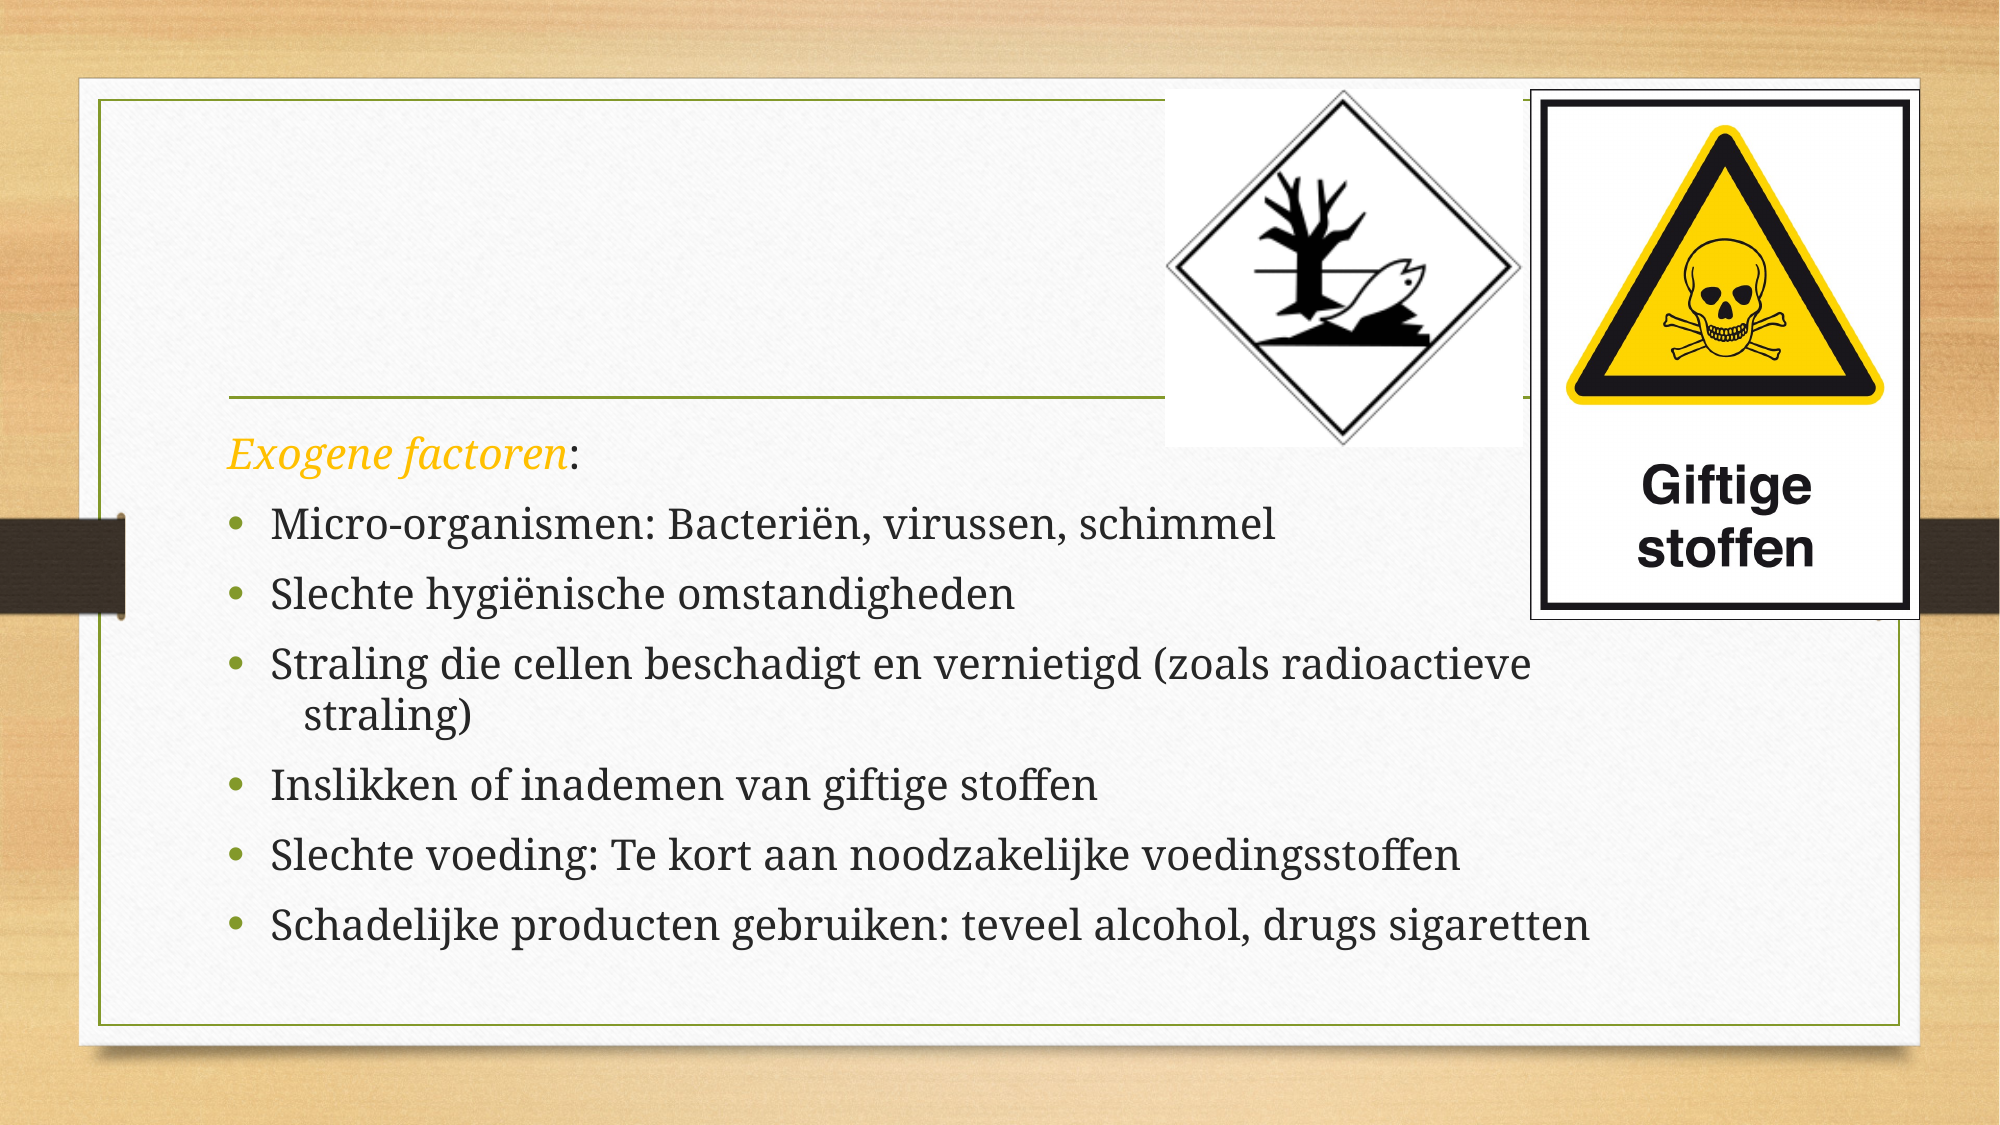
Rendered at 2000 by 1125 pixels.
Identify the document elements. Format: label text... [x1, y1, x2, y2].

list Exogene factoren: Micro-organismen: Bacteriën, virussen, schimmel Slechte hygiënische omstandigheden Straling die cellen beschadigt en vernietigd (zoals radioactieve straling) Inslikken of inademen van giftige stoffen Slechte voeding: Te kort aan noodzakelijke voedingsstoffen Schadelijke producten gebruiken: teveel alcohol, drugs sigaretten [212, 419, 1787, 964]
picture [0, 0, 2000, 1125]
